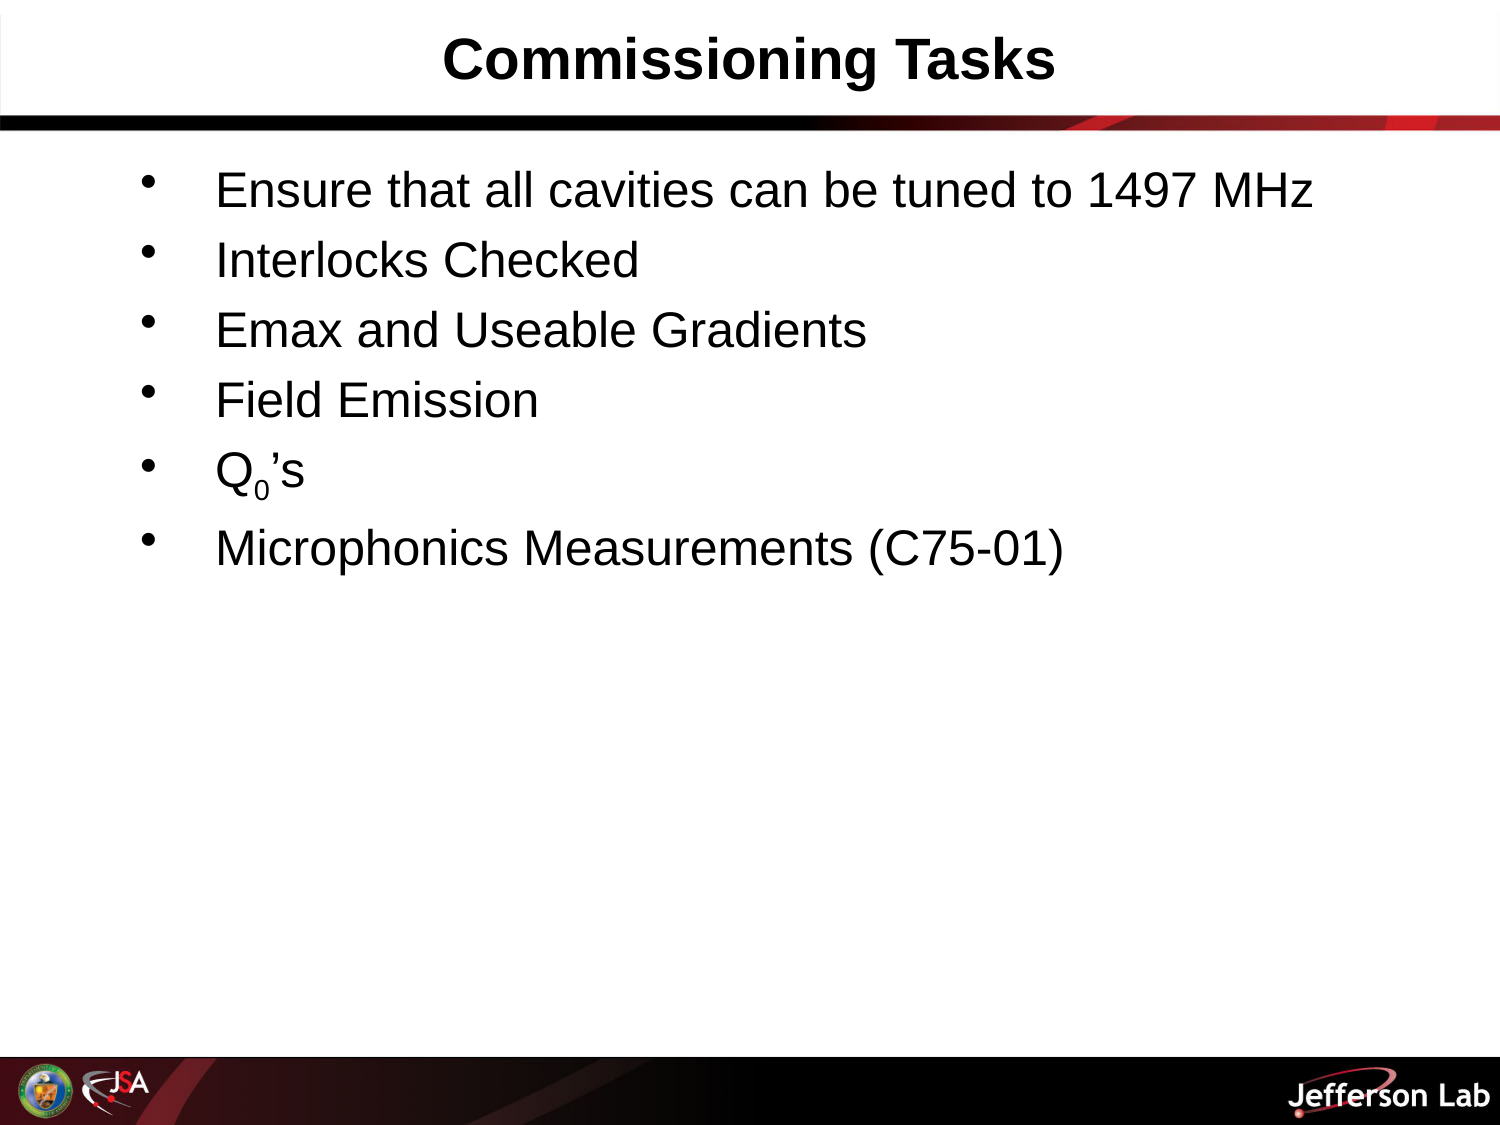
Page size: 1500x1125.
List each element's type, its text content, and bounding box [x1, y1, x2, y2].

title Commissioning Tasks [112, 0, 1388, 113]
list Ensure that all cavities can be tuned to 1497 MHz Interlocks Checked Emax and Useable Gradients Field Emission Q0’s Microphonics Measurements (C75-01) [124, 149, 1401, 1026]
picture [0, 0, 1500, 1125]
